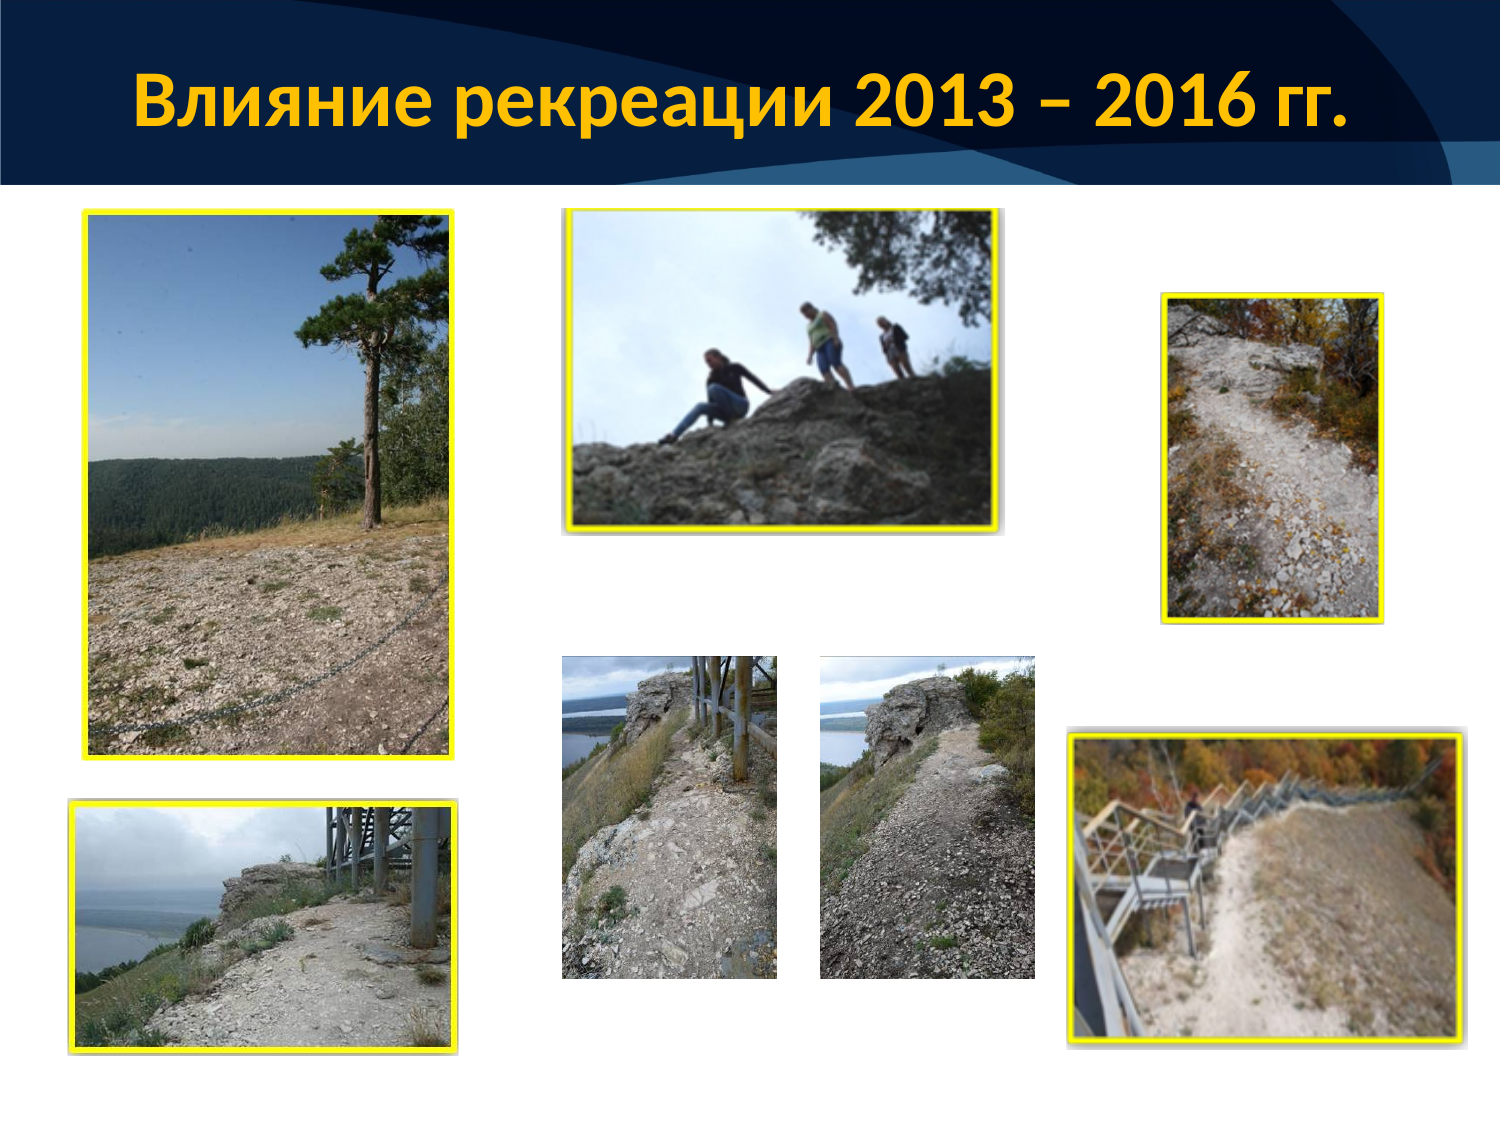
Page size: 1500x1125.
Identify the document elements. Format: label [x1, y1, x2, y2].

picture [81, 207, 455, 761]
picture [1159, 292, 1385, 625]
picture [820, 655, 1035, 979]
picture [0, 0, 1500, 185]
picture [562, 655, 777, 979]
picture [560, 207, 1006, 536]
picture [66, 798, 459, 1056]
picture [1066, 726, 1469, 1050]
